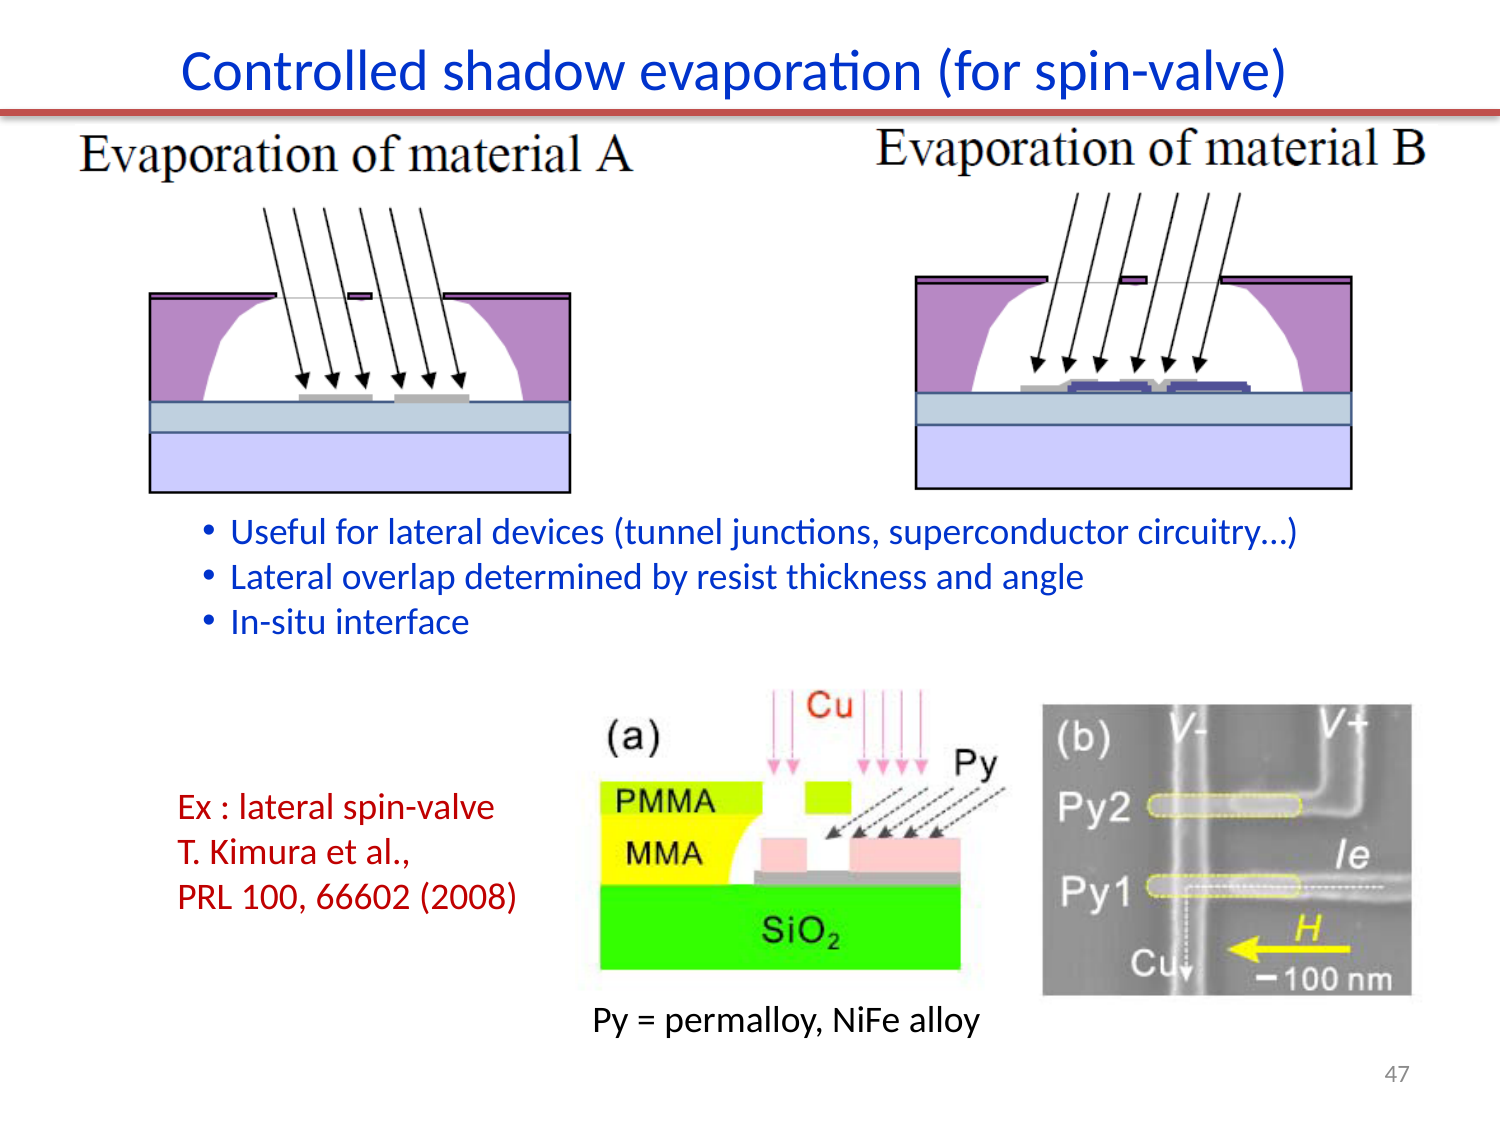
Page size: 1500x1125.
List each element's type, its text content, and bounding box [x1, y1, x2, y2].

picture [574, 662, 1424, 1013]
slide_number 47 [1074, 1042, 1425, 1103]
text_box Py = permalloy, NiFe alloy [577, 1021, 996, 1048]
text_box Ex : lateral spin-valve T. Kimura et al., PRL 100, 66602 (2008) [162, 774, 563, 925]
text_box Controlled shadow evaporation (for spin-valve) [167, 24, 1304, 110]
picture [74, 124, 1438, 500]
text_box Useful for lateral devices (tunnel junctions, superconductor circuitry…) Lateral overlap determined by resist thickness and angle In-situ interface [187, 509, 1325, 650]
